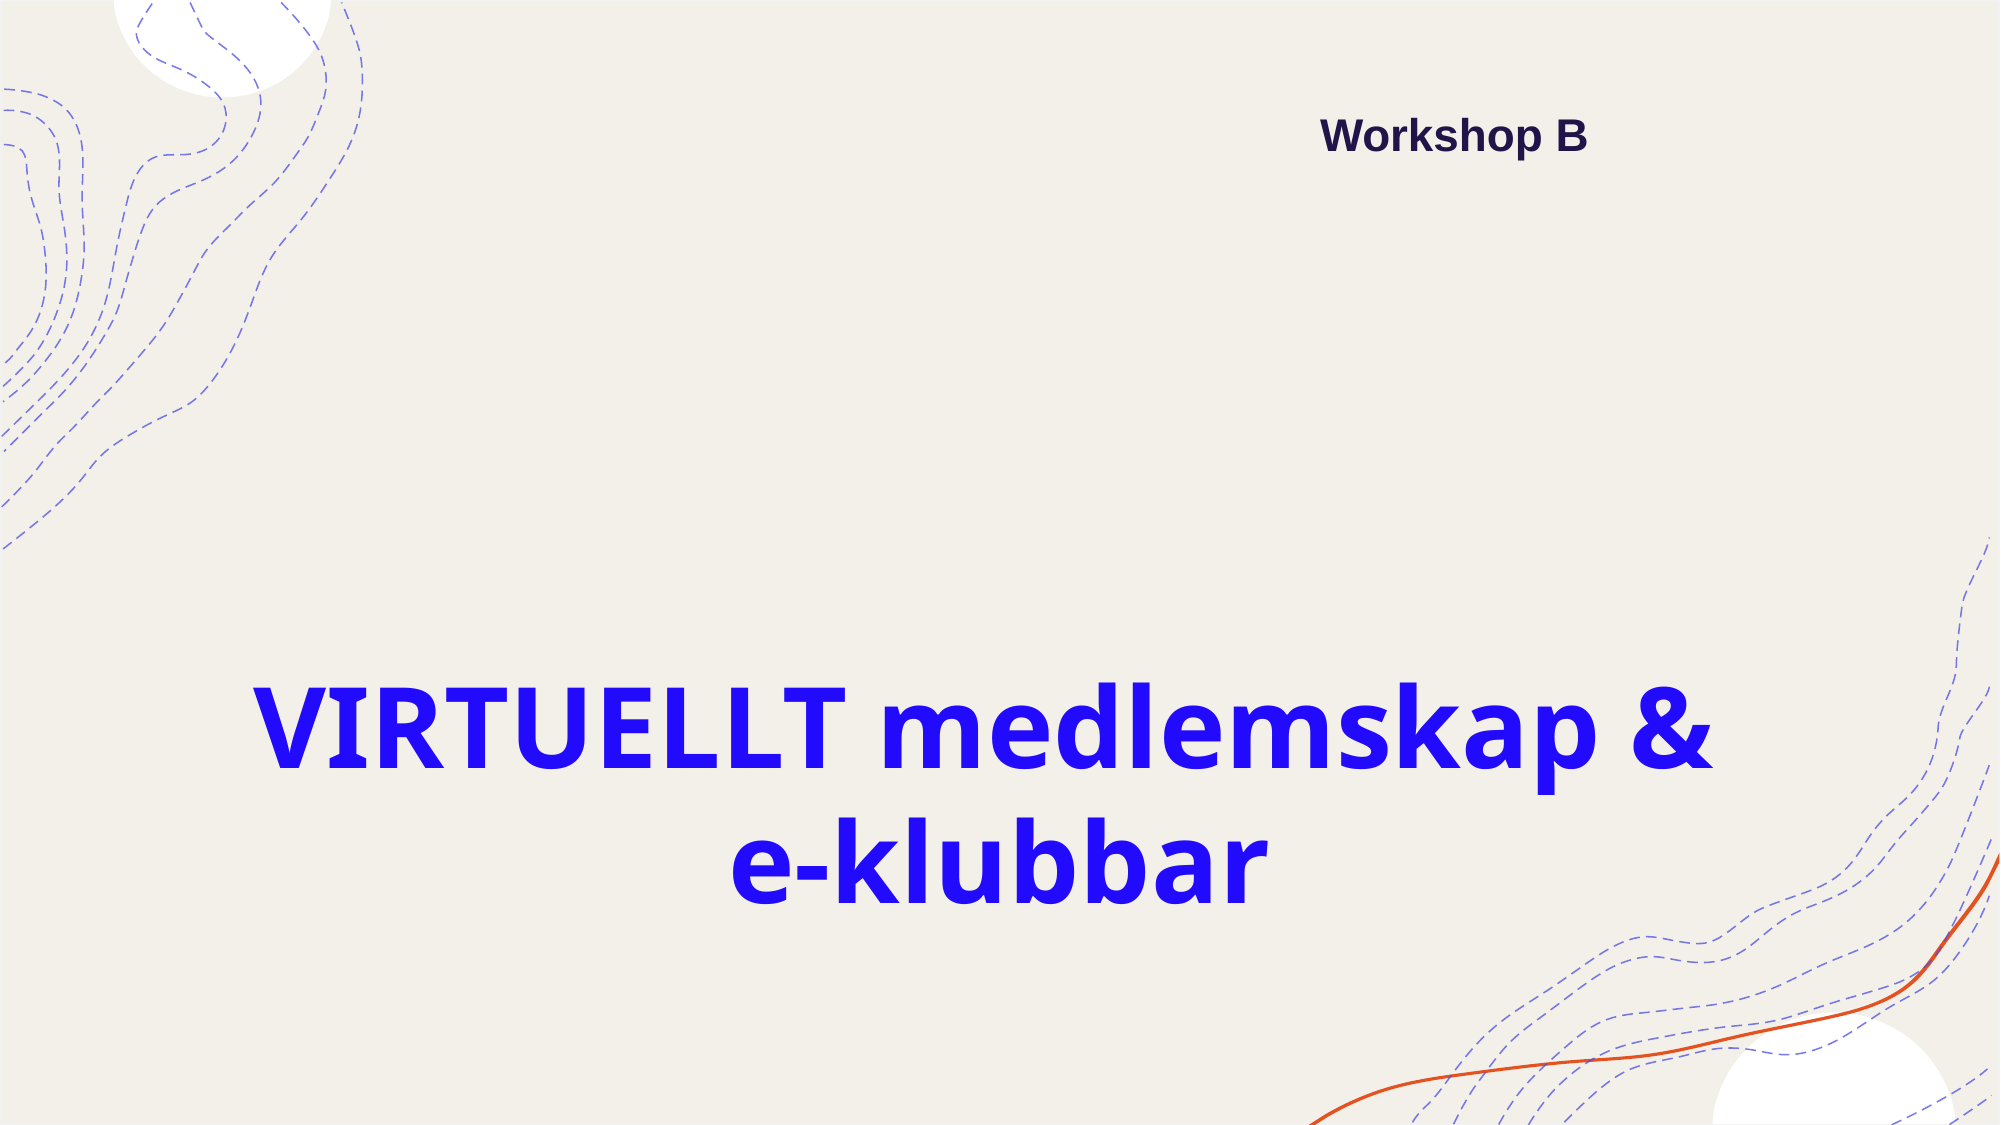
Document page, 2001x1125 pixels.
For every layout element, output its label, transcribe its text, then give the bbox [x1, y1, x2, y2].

subtitle Workshop B [1311, 91, 1804, 548]
title VIRTUELLT medlemskap & e-klubbar [194, 573, 1804, 1009]
